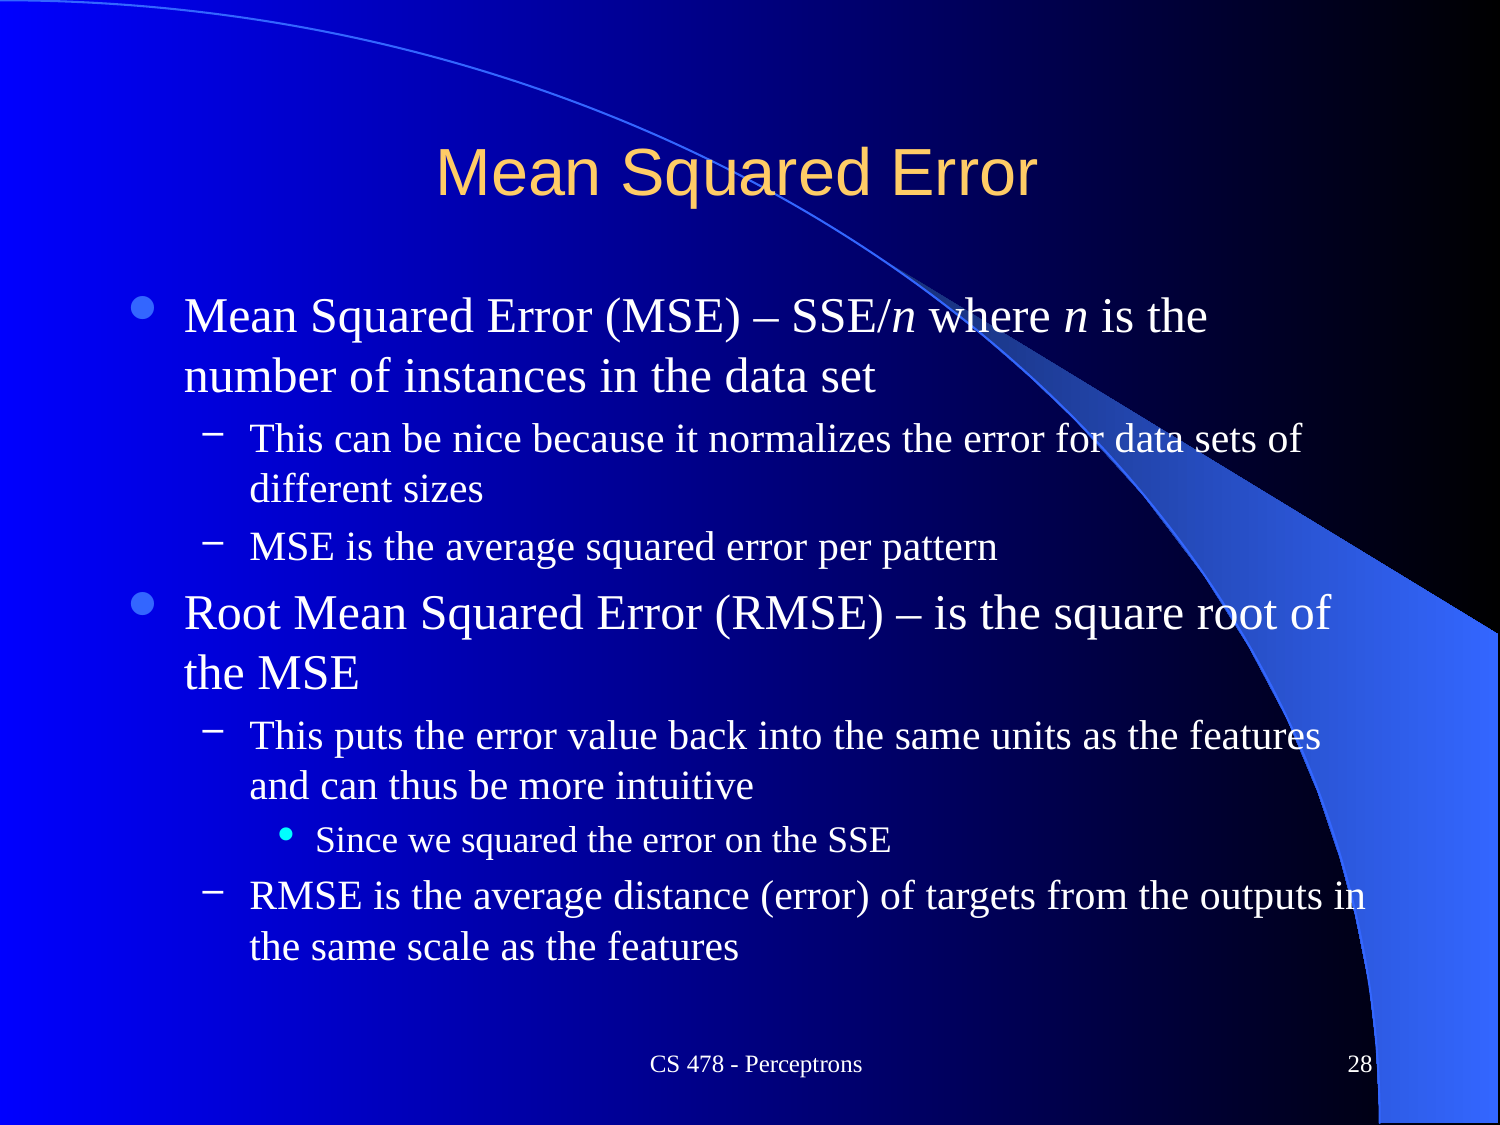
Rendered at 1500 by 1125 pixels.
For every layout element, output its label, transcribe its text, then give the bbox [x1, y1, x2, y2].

slide_number 28 [1074, 1024, 1388, 1101]
footer CS 478 - Perceptrons [474, 1024, 1038, 1101]
title Mean Squared Error [99, 99, 1376, 238]
list Mean Squared Error (MSE) – SSE/n where n is the number of instances in the data set This can be nice because it normalizes the error for data sets of different sizes MSE is the average squared error per pattern Root Mean Squared Error (RMSE) – is the square root of the MSE This puts the error value back into the same units as the features and can thus be more intuitive Since we squared the error on the SSE RMSE is the average distance (error) of targets from the outputs in the same scale as the features [112, 274, 1388, 1001]
